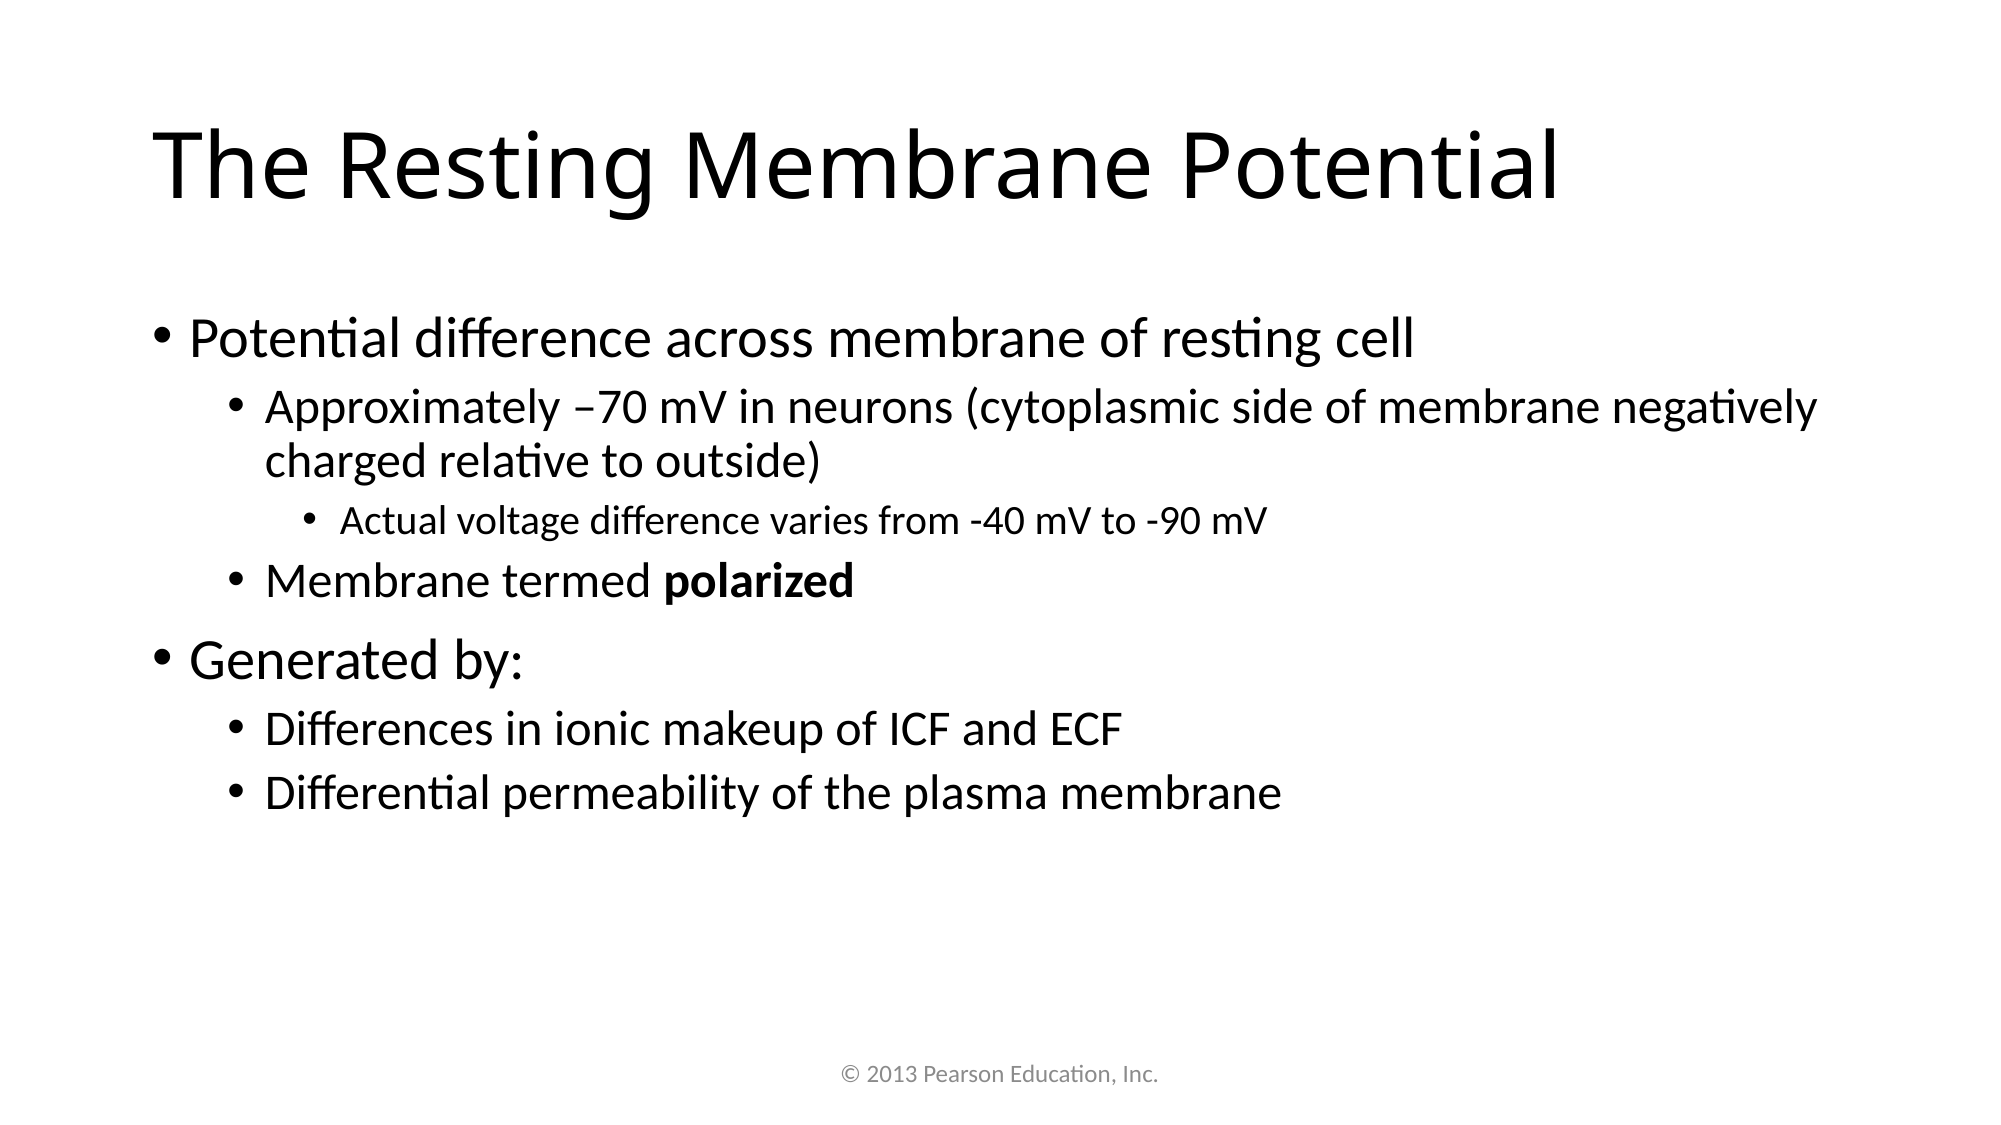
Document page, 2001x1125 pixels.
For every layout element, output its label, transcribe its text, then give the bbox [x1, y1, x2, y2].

list Potential difference across membrane of resting cell Approximately –70 mV in neurons (cytoplasmic side of membrane negatively charged relative to outside) Actual voltage difference varies from -40 mV to -90 mV Membrane termed polarized Generated by: Differences in ionic makeup of ICF and ECF Differential permeability of the plasma membrane [137, 299, 1863, 1014]
title The Resting Membrane Potential [137, 59, 1863, 278]
footer © 2013 Pearson Education, Inc. [662, 1042, 1338, 1103]
